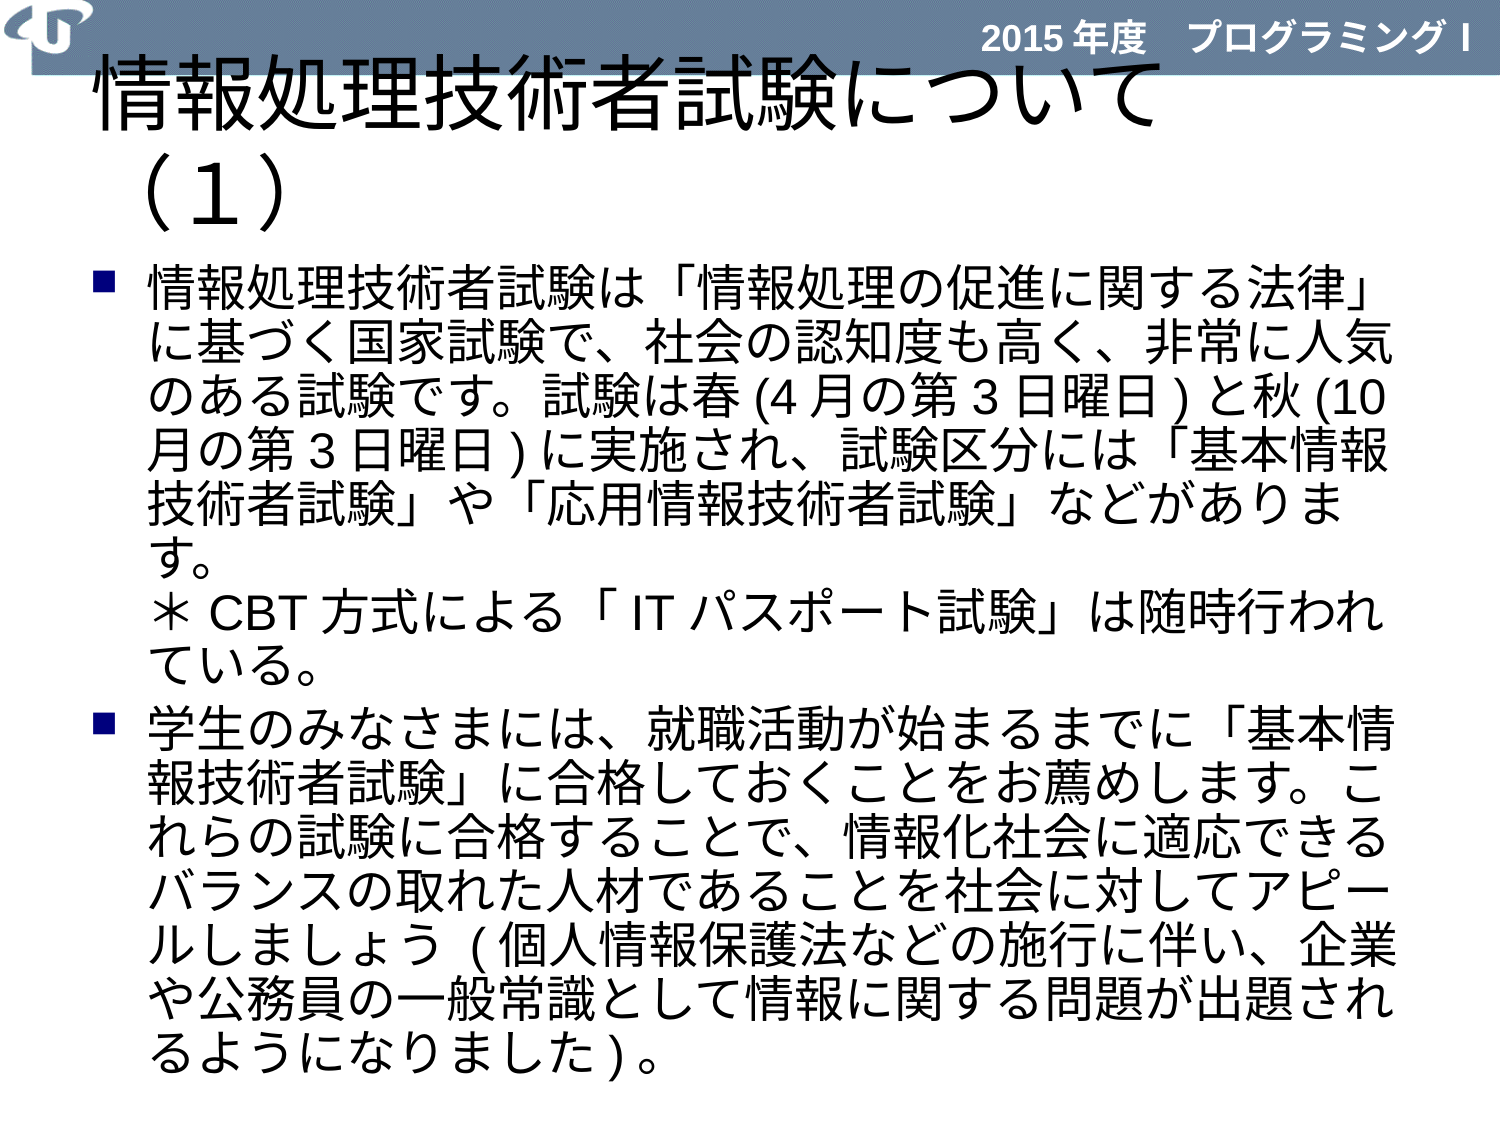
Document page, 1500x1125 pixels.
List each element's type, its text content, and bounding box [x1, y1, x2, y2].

picture [0, 0, 1500, 1125]
list 情報処理技術者試験は「情報処理の促進に関する法律」に基づく国家試験で、社会の認知度も高く、非常に人気のある試験です。試験は春(4月の第3日曜日)と秋(10月の第3日曜日)に実施され、試験区分には「基本情報技術者試験」や「応用情報技術者試験」などがあります。 ＊CBT方式による「ITパスポート試験」は随時行われている。 学生のみなさまには、就職活動が始まるまでに「基本情報技術者試験」に合格しておくことをお薦めします。これらの試験に合格することで、情報化社会に適応できるバランスの取れた人材であることを社会に対してアピールしましょう (個人情報保護法などの施行に伴い、企業や公務員の一般常識として情報に関する問題が出題されるようになりました)。 [75, 255, 1425, 1047]
title 情報処理技術者試験について（１） [75, 75, 1425, 208]
